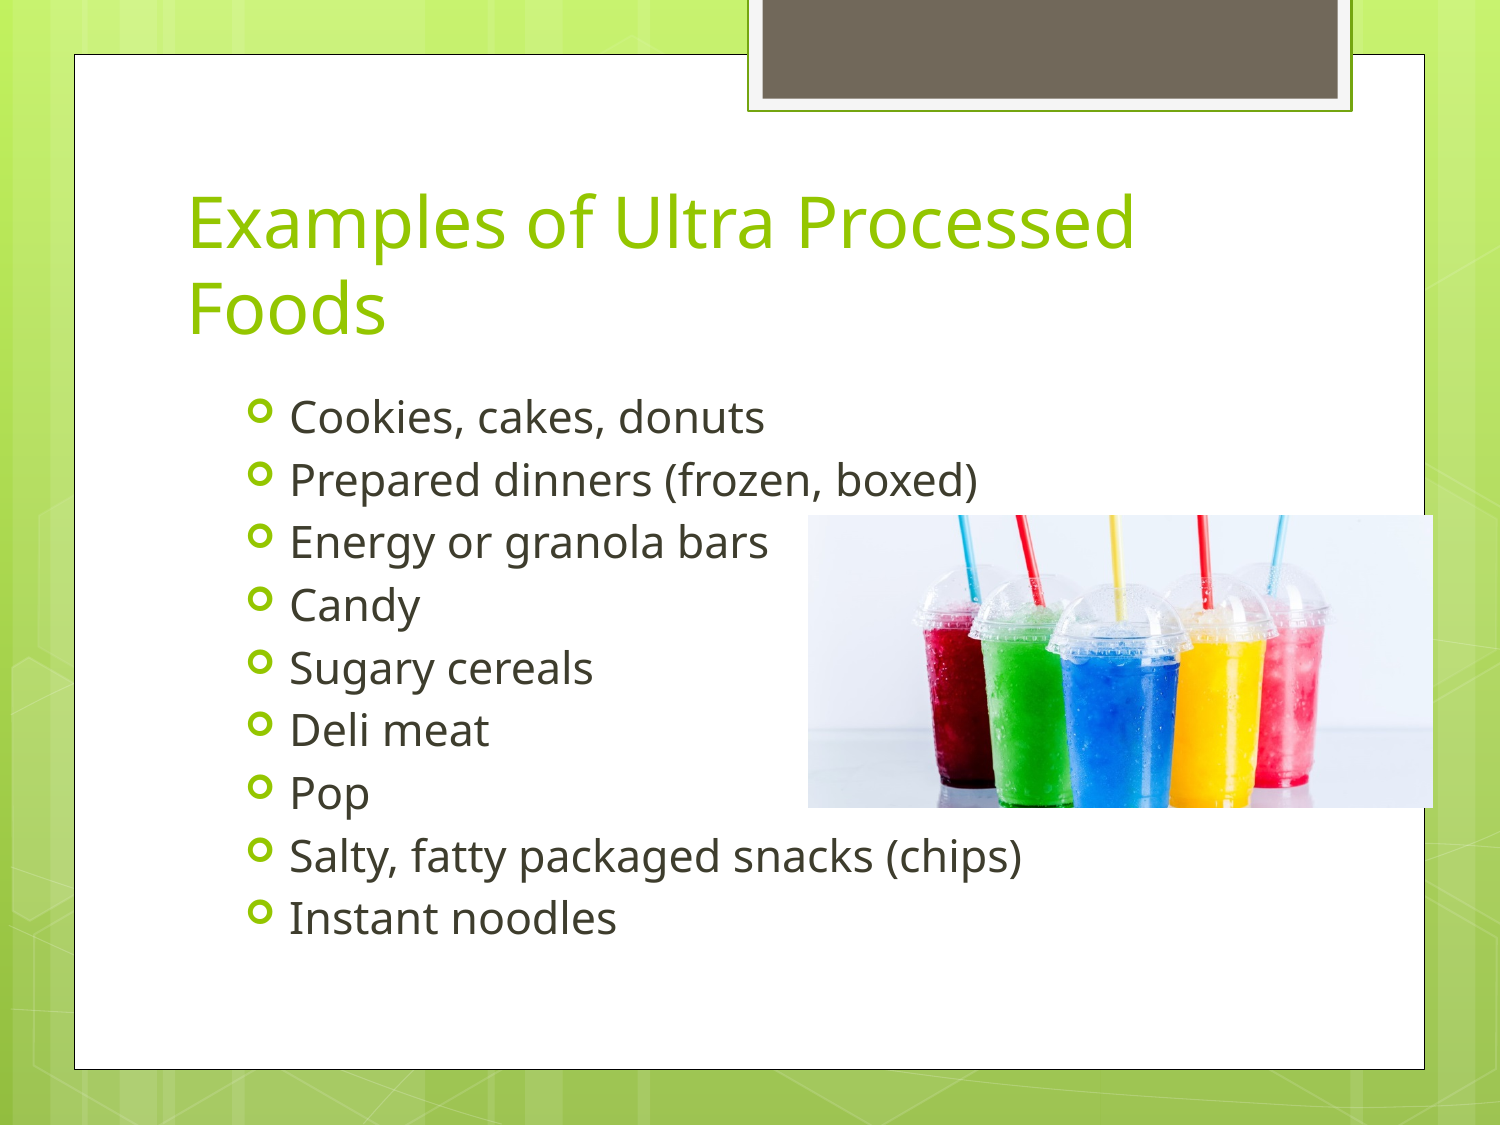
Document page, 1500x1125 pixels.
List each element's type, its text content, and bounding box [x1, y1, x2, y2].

picture [807, 514, 1433, 809]
title Examples of Ultra Processed Foods [171, 168, 1324, 357]
list Cookies, cakes, donuts Prepared dinners (frozen, boxed) Energy or granola bars Candy Sugary cereals Deli meat Pop Salty, fatty packaged snacks (chips) Instant noodles [171, 381, 1283, 957]
